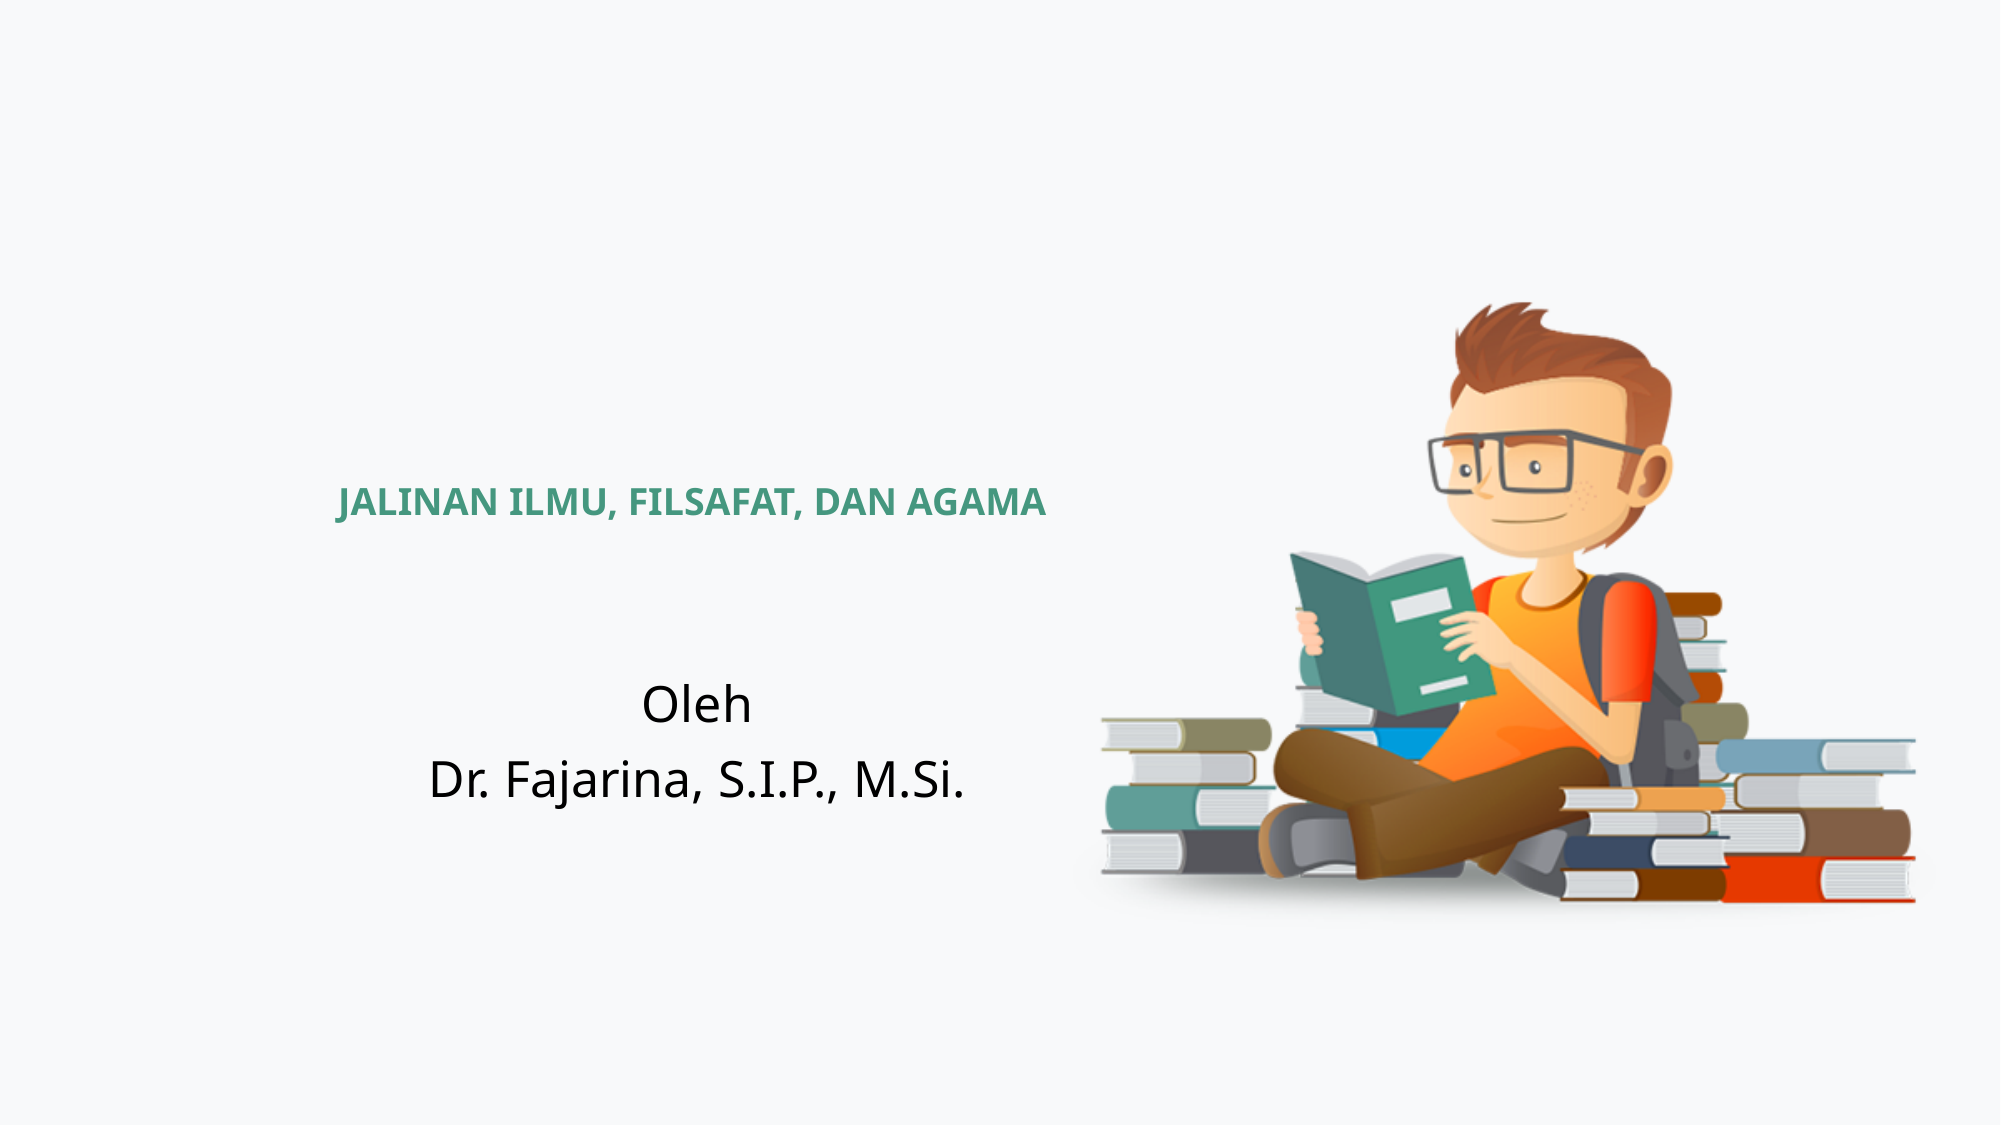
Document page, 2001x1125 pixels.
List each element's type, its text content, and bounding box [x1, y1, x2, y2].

title JALINAN ILMU, FILSAFAT, DAN AGAMA [57, 184, 1338, 576]
picture [0, 0, 2001, 1125]
subtitle Oleh Dr. Fajarina, S.I.P., M.Si. [57, 590, 1338, 863]
